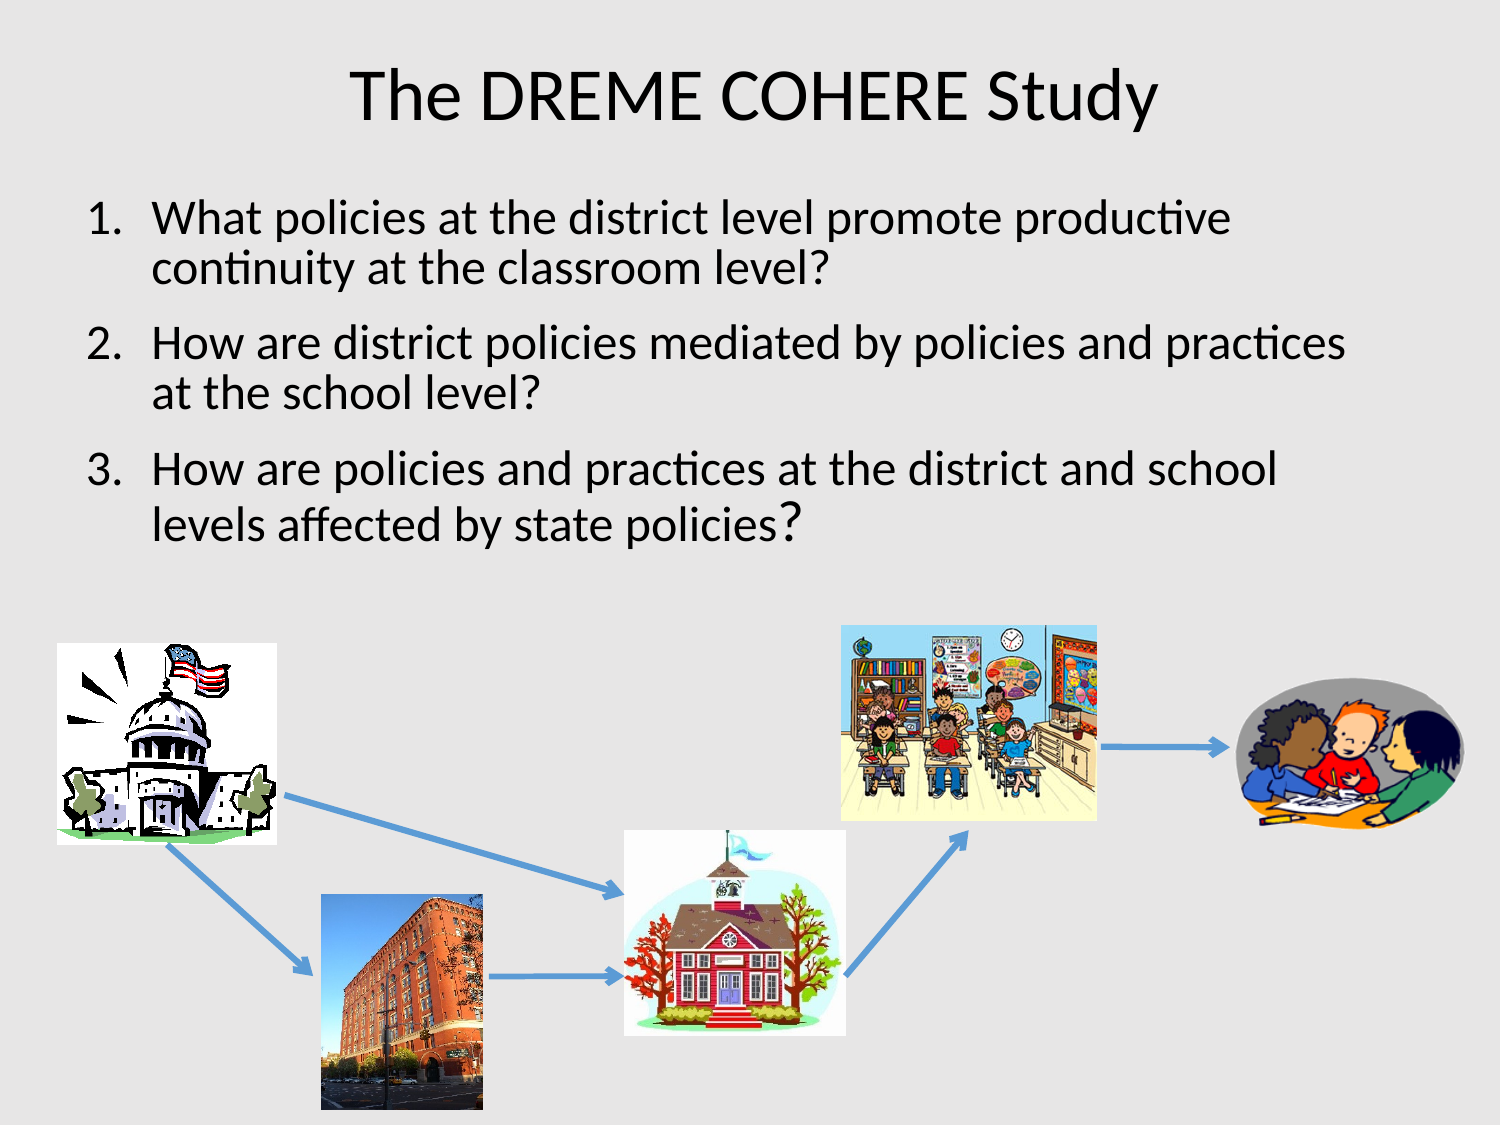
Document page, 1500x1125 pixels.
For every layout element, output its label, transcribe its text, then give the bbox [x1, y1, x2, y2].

picture [321, 895, 483, 1110]
picture [624, 830, 846, 1036]
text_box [284, 794, 625, 895]
list What policies at the district level promote productive continuity at the classroom level? How are district policies mediated by policies and practices at the school level? How are policies and practices at the district and school levels affected by state policies? [59, 189, 1410, 650]
picture [57, 643, 277, 845]
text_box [167, 844, 314, 977]
picture [1232, 674, 1467, 831]
picture [841, 625, 1097, 821]
text_box The DREME COHERE Study [334, 38, 1175, 188]
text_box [845, 830, 969, 977]
